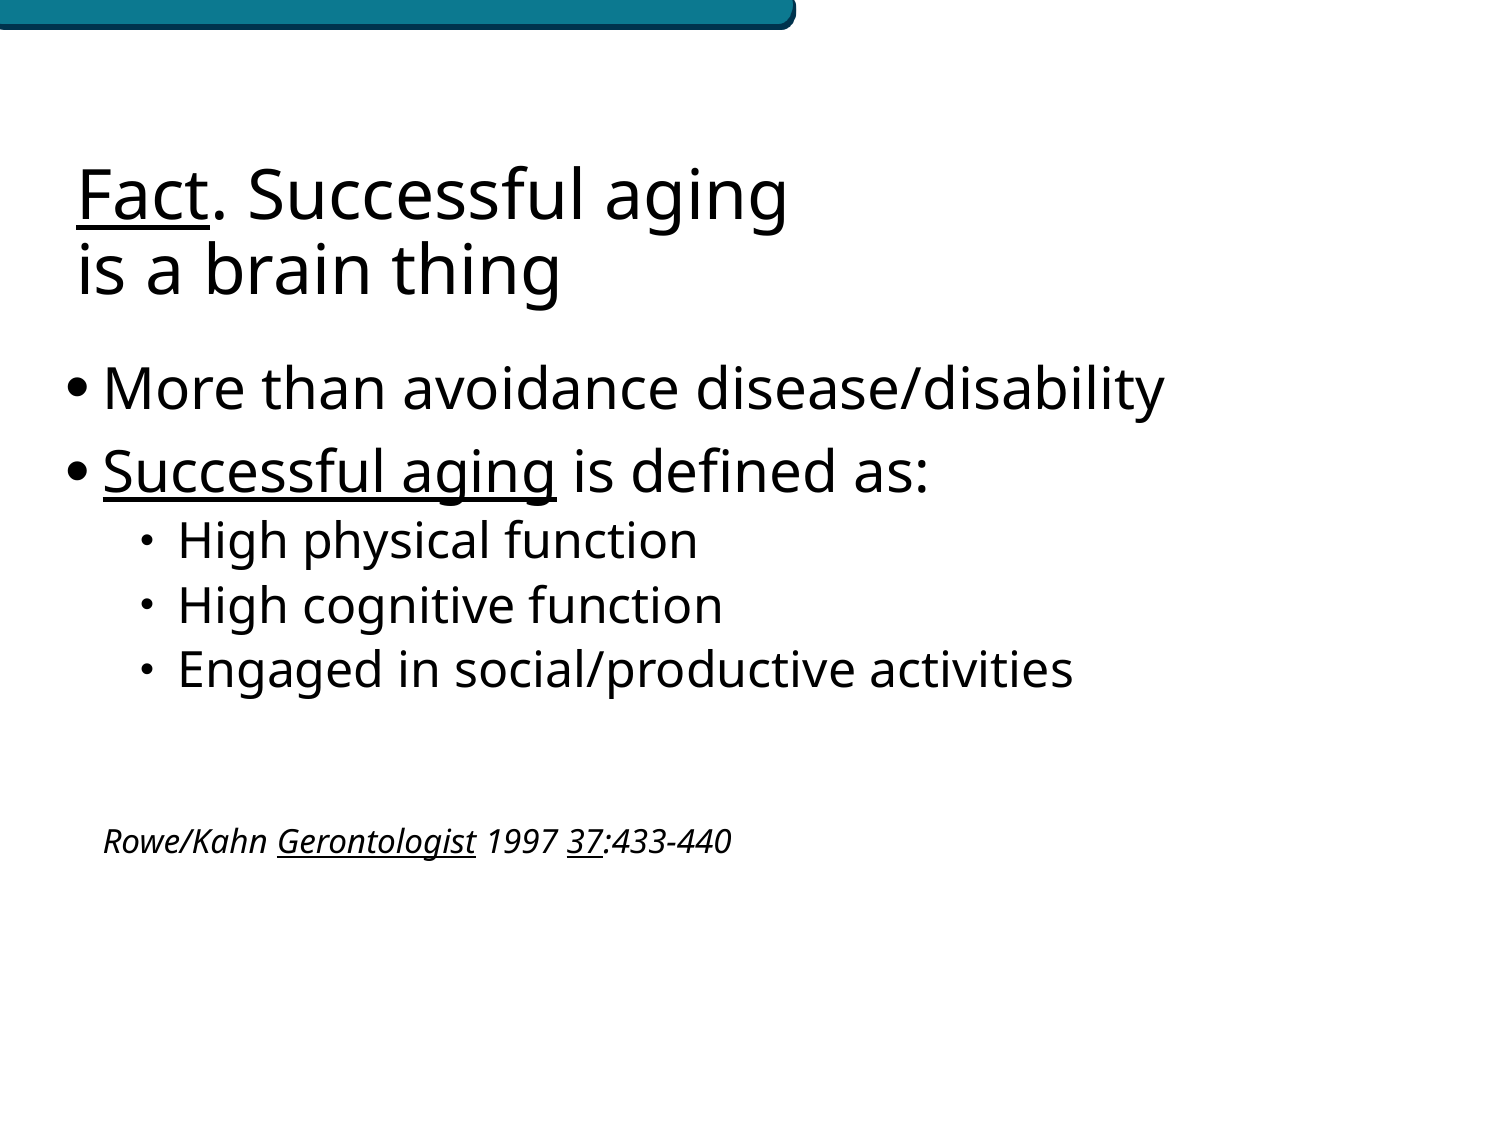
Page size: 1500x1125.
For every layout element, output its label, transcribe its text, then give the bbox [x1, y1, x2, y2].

list More than avoidance disease/disability Successful aging is defined as: High physical function High cognitive function Engaged in social/productive activities Rowe/Kahn Gerontologist 1997 37:433-440 [50, 351, 1500, 952]
picture [0, 17, 797, 32]
title Fact. Successful aging is a brain thing [61, 151, 1500, 319]
picture [0, 0, 792, 23]
